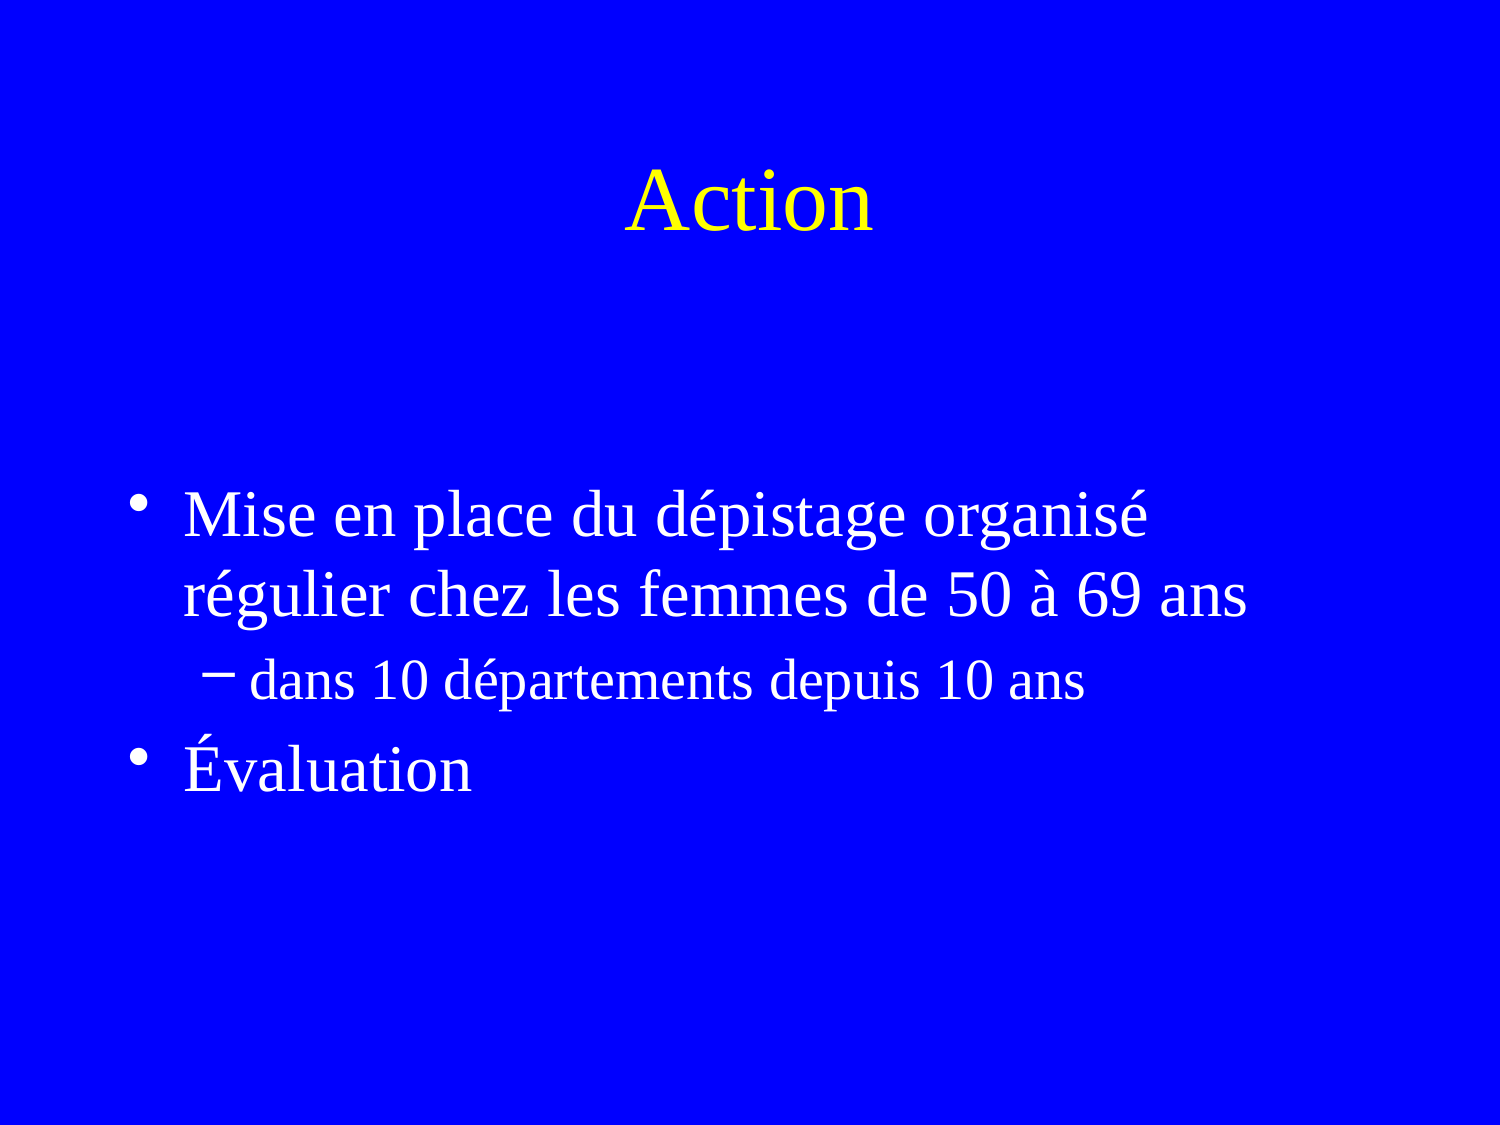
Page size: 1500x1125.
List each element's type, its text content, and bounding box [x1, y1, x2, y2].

list Mise en place du dépistage organisé régulier chez les femmes de 50 à 69 ans dans 10 départements depuis 10 ans Évaluation [112, 462, 1388, 838]
title Action [112, 99, 1388, 288]
